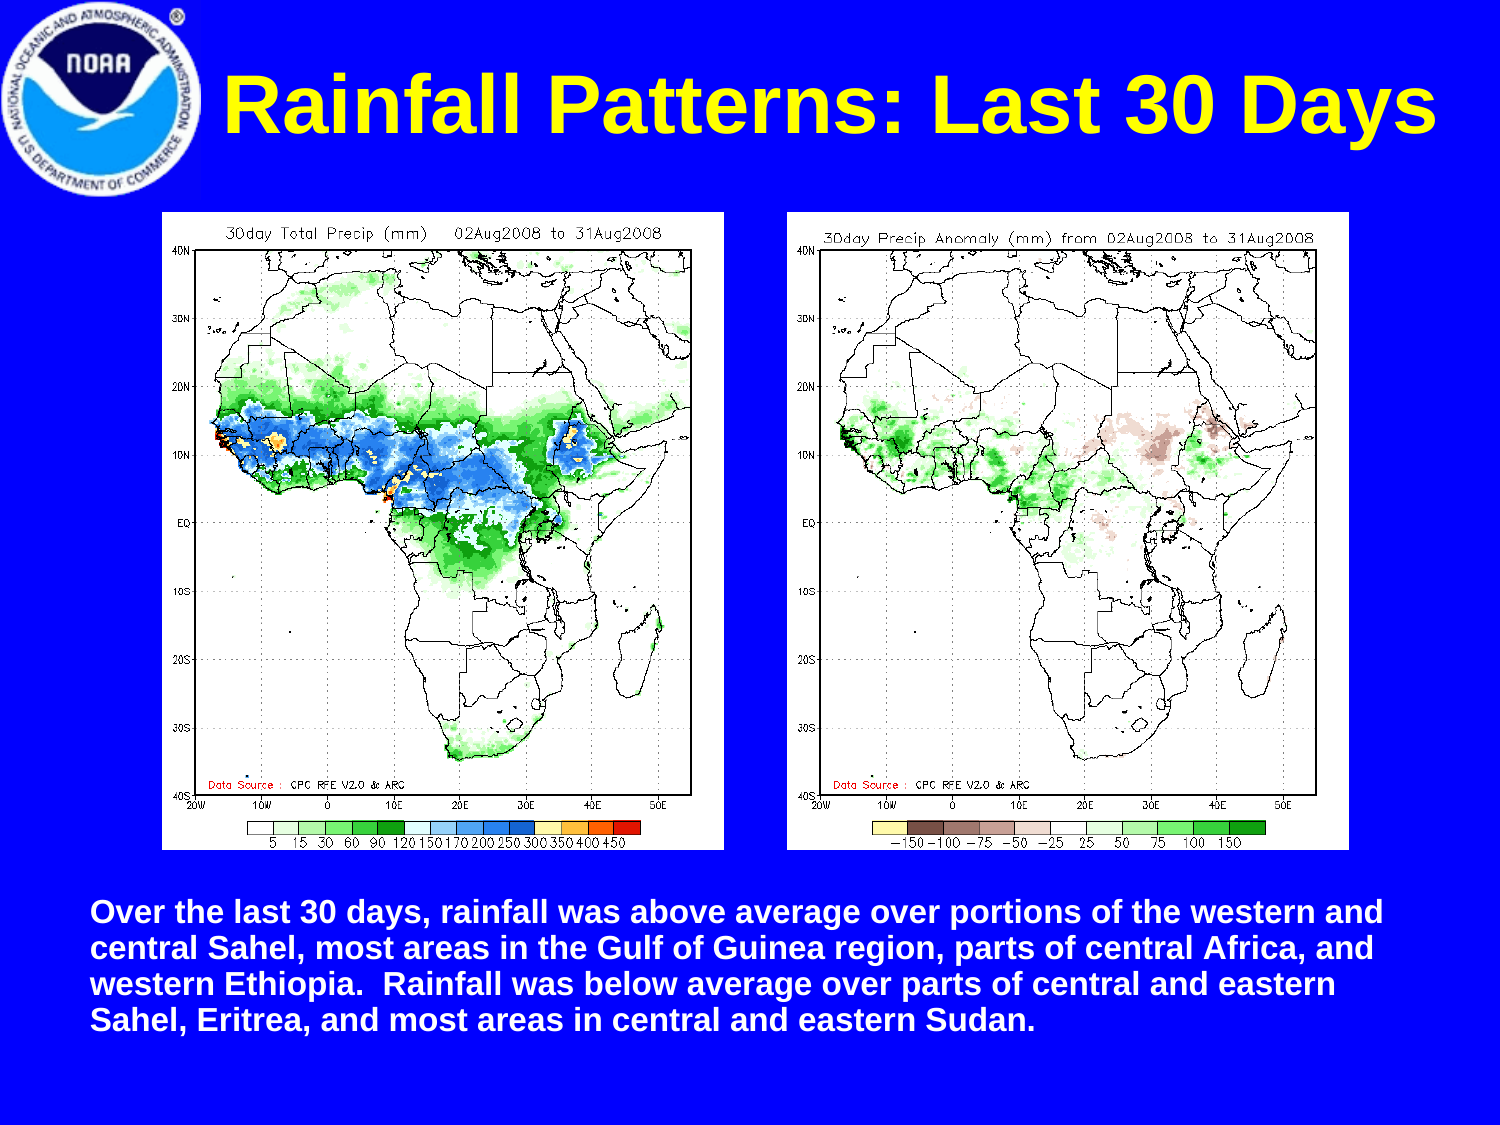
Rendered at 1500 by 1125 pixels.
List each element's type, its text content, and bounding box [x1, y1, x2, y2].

title Rainfall Patterns: Last 30 Days [200, 24, 1463, 175]
picture [0, 0, 200, 200]
text_box Over the last 30 days, rainfall was above average over portions of the western and central Sahel, most areas in the Gulf of Guinea region, parts of central Africa, and western Ethiopia. Rainfall was below average over parts of central and eastern Sahel, Eritrea, and most areas in central and eastern Sudan. [74, 887, 1413, 1047]
picture [787, 212, 1349, 850]
picture [162, 212, 724, 850]
